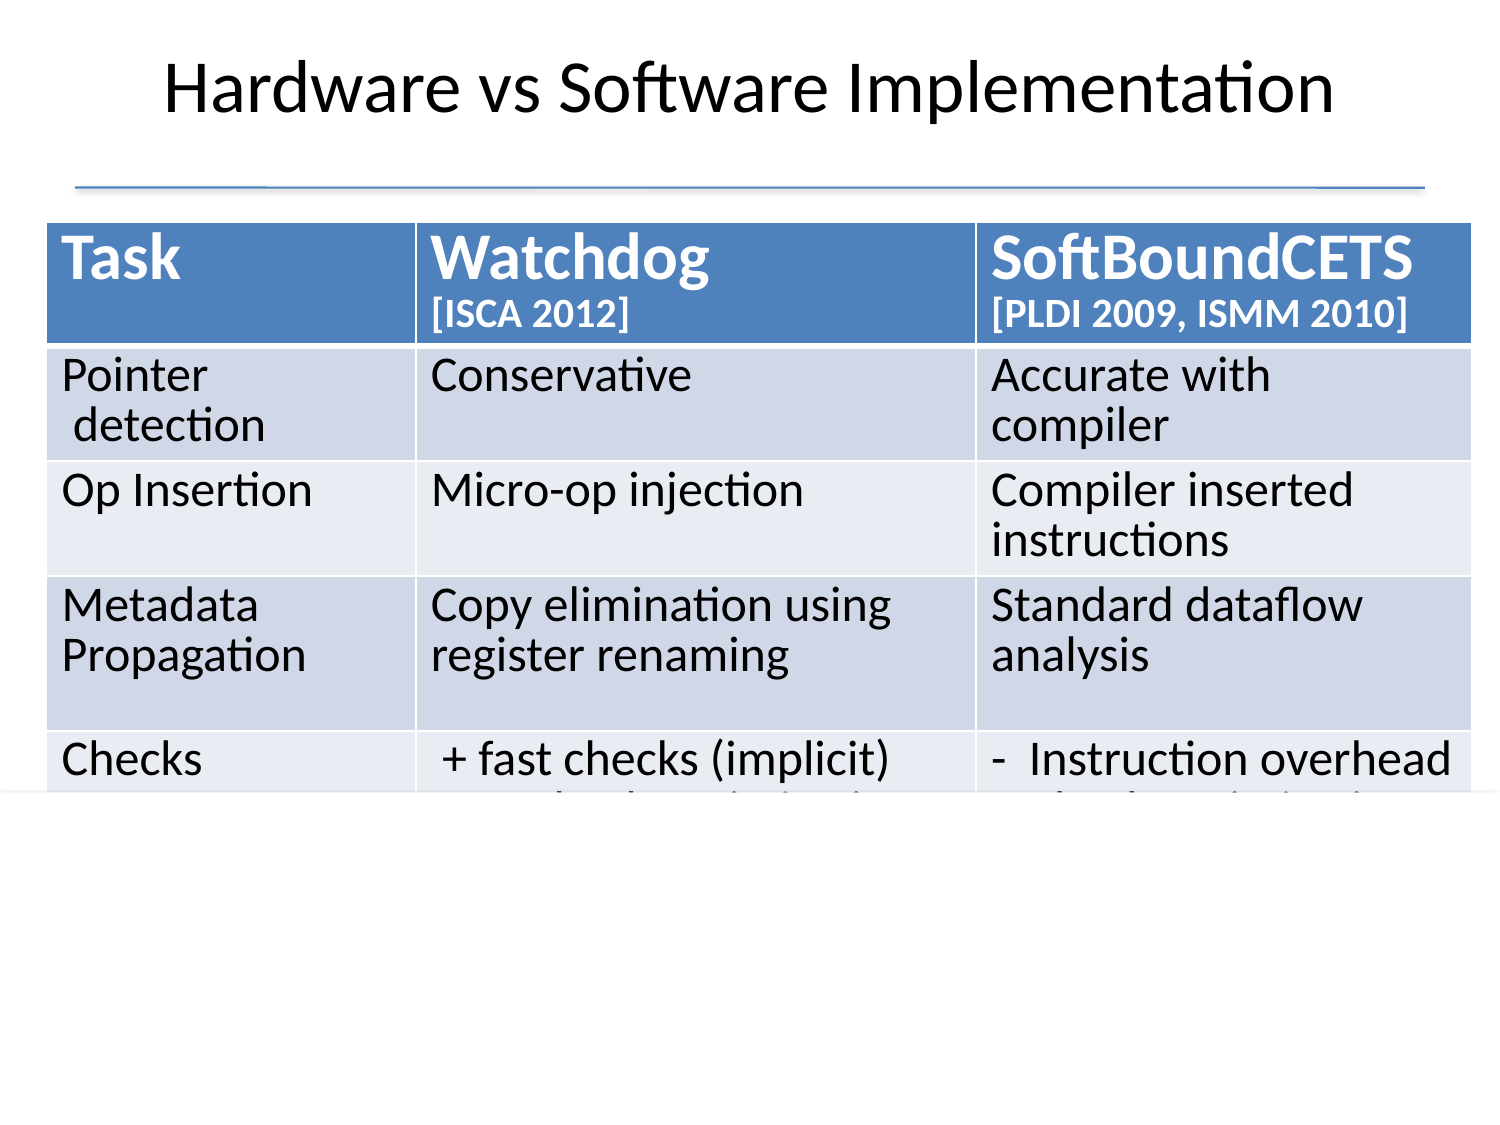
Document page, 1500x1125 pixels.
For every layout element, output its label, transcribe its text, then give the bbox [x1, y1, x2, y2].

table_cell Accurate with compiler [977, 349, 1471, 460]
table_cell Pointer detection [47, 349, 415, 460]
table_header SoftBoundCETS [PLDI 2009, ISMM 2010] [977, 223, 1471, 343]
table_cell - Instruction overhead + Check optimization [977, 732, 1471, 790]
table_cell Compiler inserted instructions [977, 462, 1471, 575]
title Hardware vs Software Implementation [75, 0, 1425, 188]
table_cell Micro-op injection [417, 462, 975, 575]
table_header Task [47, 223, 415, 343]
table_cell + fast checks (implicit) - no check optimization [417, 732, 975, 790]
table_header Watchdog [ISCA 2012] [417, 223, 975, 343]
table_cell Standard dataflow analysis [977, 577, 1471, 730]
text_box [0, 792, 1500, 1125]
table_cell Metadata Propagation [47, 577, 415, 730]
table_cell Conservative [417, 349, 975, 460]
table_cell Checks [47, 732, 415, 790]
table_cell Copy elimination using register renaming [417, 577, 975, 730]
table_cell Op Insertion [47, 462, 415, 575]
